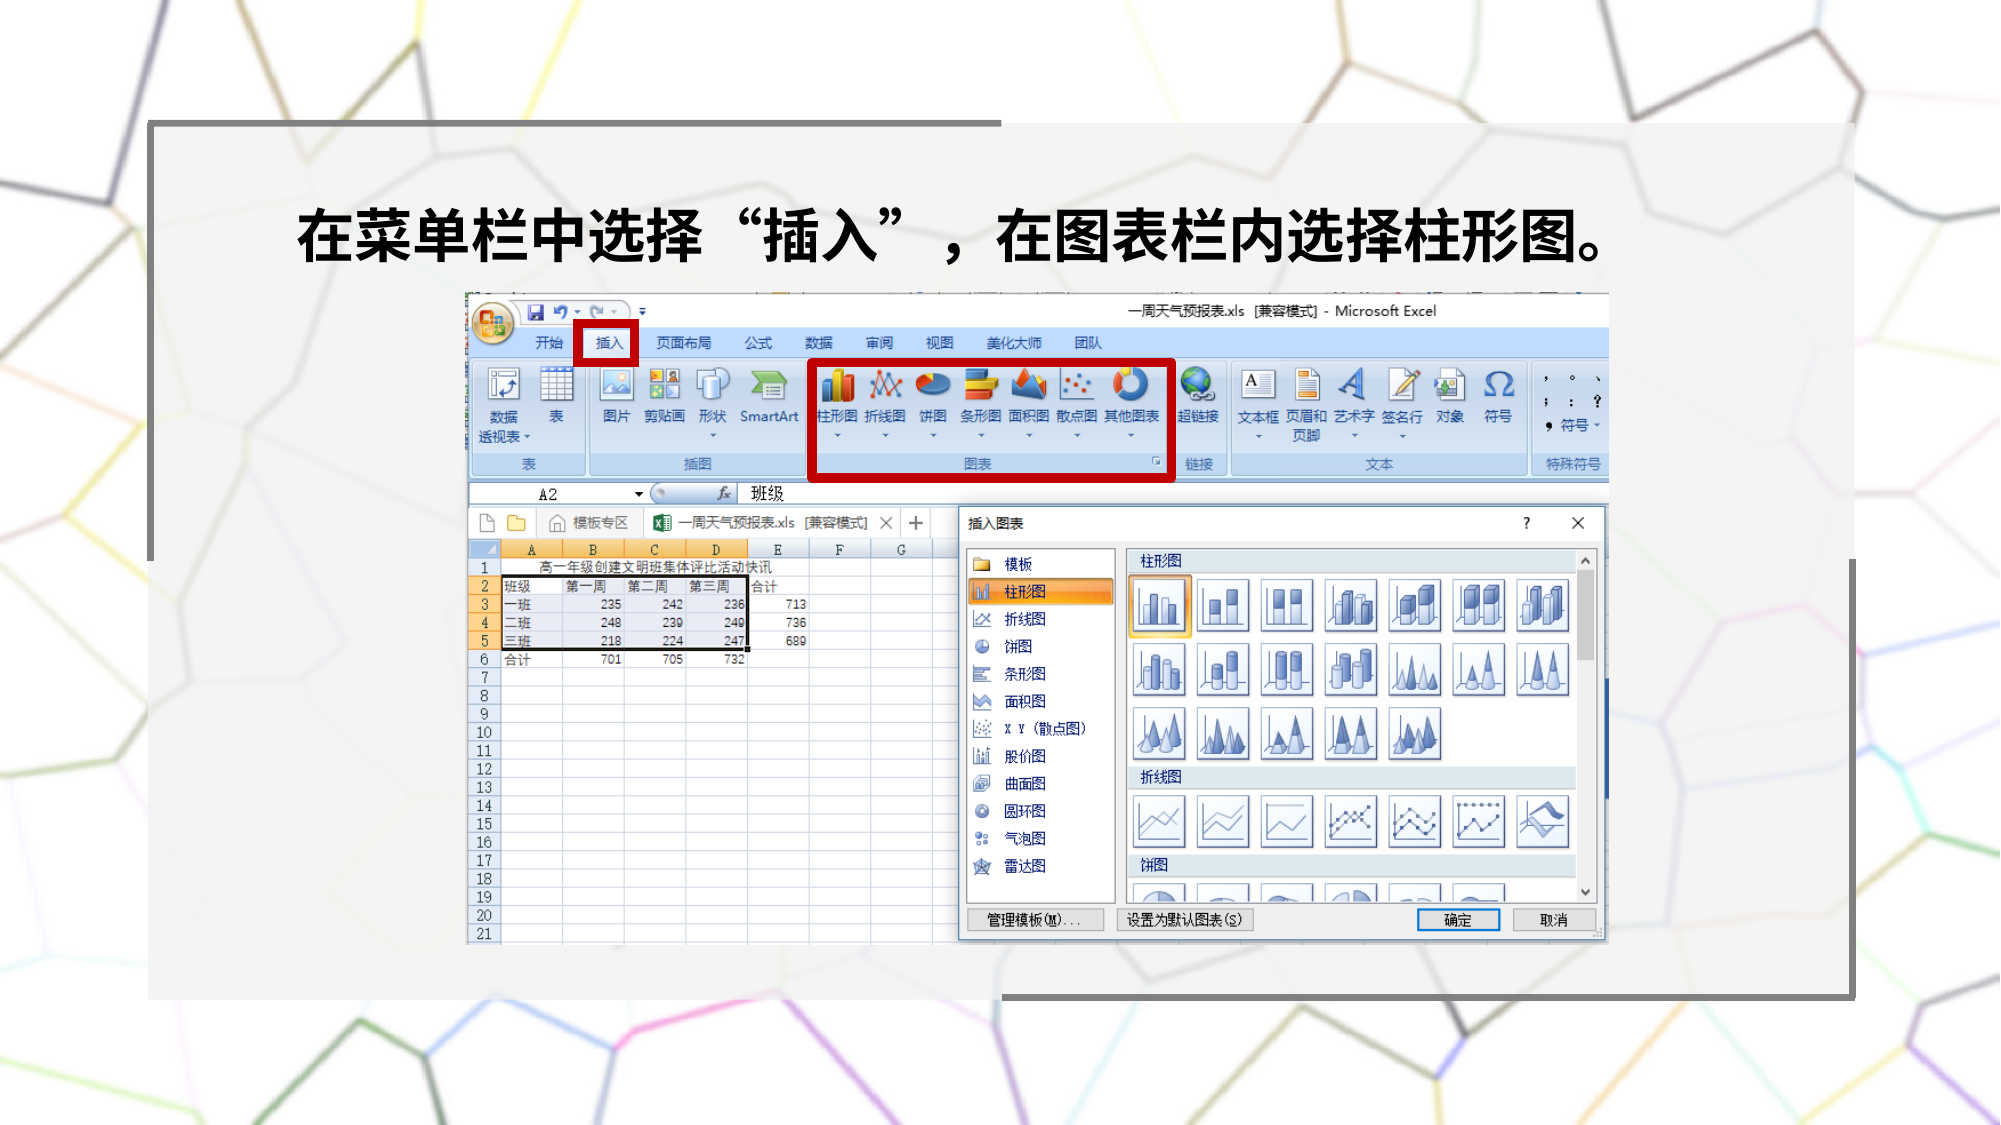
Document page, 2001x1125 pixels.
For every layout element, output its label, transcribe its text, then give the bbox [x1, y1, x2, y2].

text_box 在菜单栏中选择“插入”，在图表栏内选择柱形图。 [281, 157, 1701, 277]
text_box [147, 122, 1856, 1001]
picture [0, 0, 2000, 1125]
